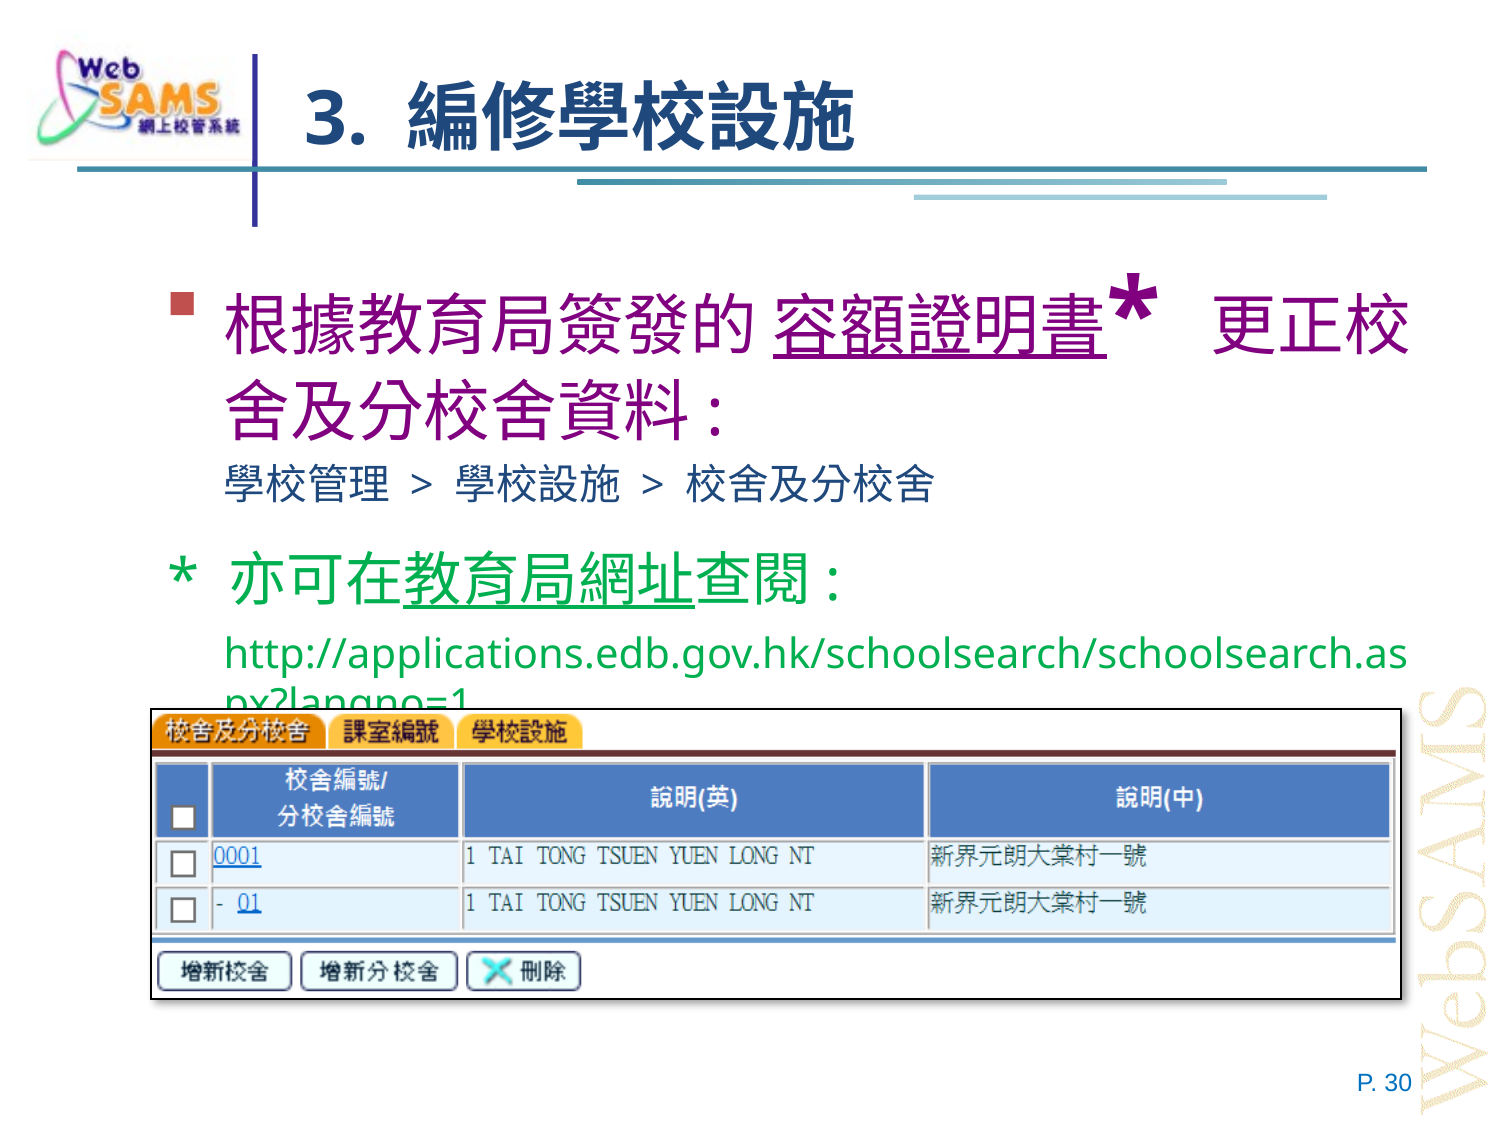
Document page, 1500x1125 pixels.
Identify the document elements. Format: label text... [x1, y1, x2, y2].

picture [152, 710, 1401, 998]
picture [1393, 679, 1500, 1117]
picture [27, 29, 253, 161]
title 3. 編修學校設施 [289, 41, 1465, 167]
list 根據教育局簽發的 容額證明書* 更正校舍及分校舍資料: 學校管理 > 學校設施 > 校舍及分校舍 * 亦可在教育局網址查閱: http://applications.edb.gov.hk/schoolsearch/schoolsearch.aspx?langno=1 [152, 241, 1428, 998]
slide_number P. 30 [1114, 1028, 1428, 1105]
